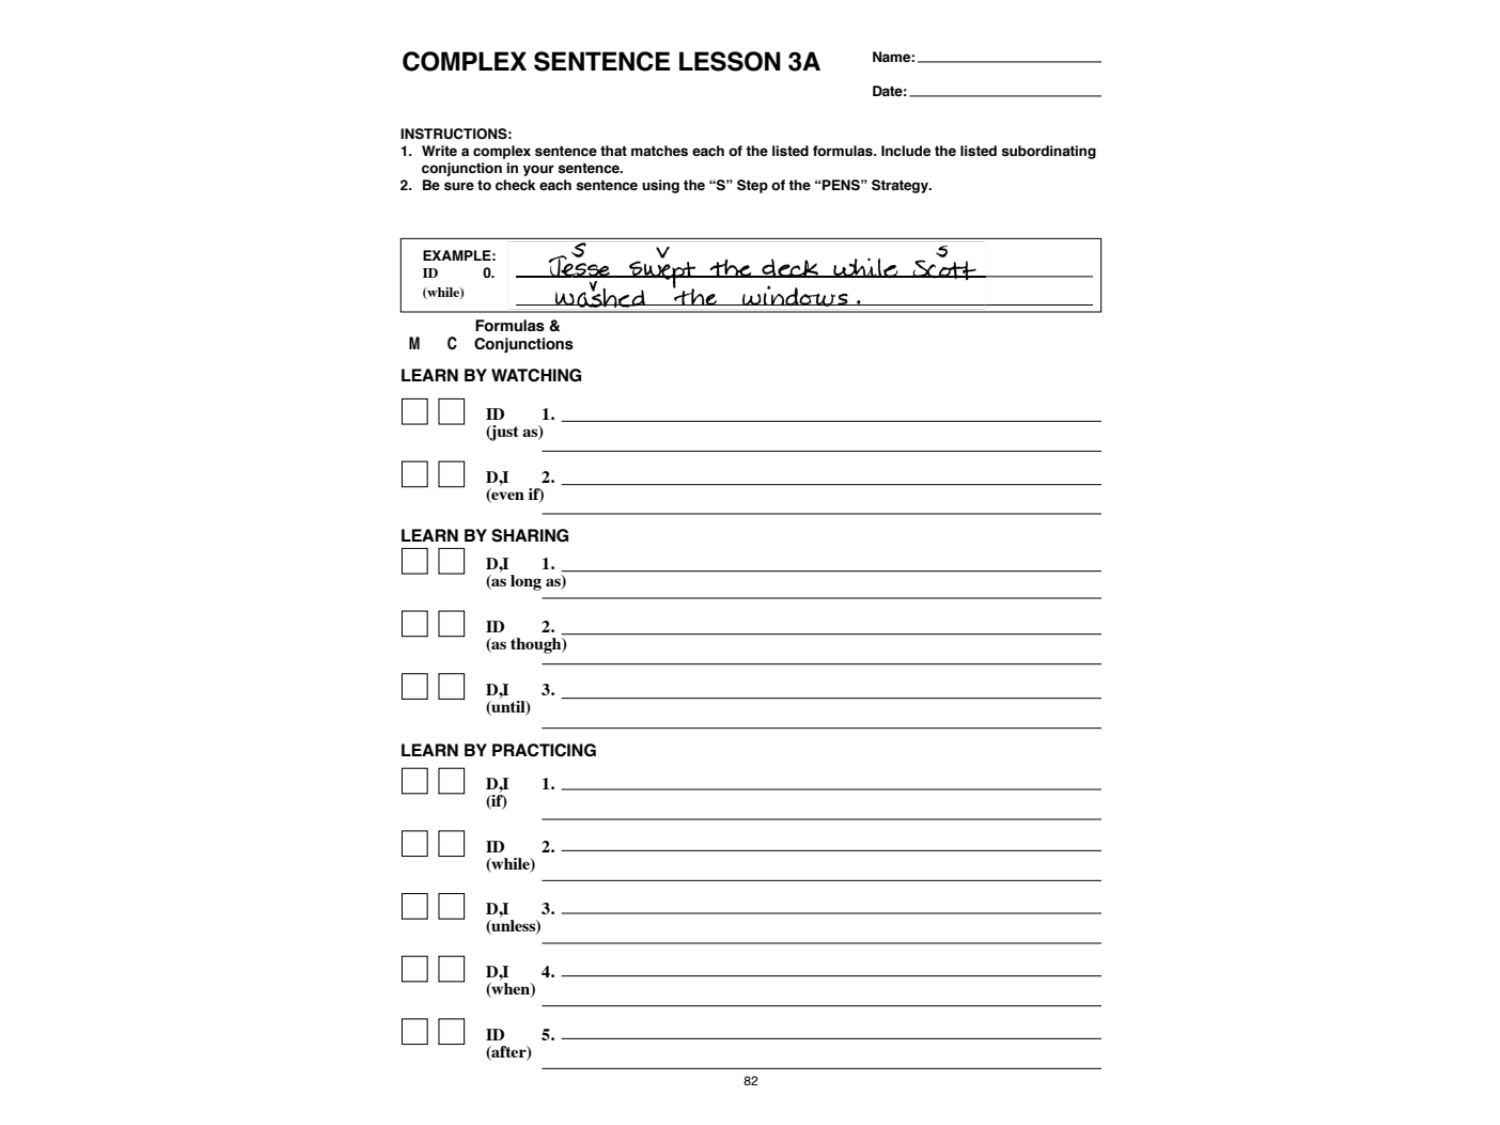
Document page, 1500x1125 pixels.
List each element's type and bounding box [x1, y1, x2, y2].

picture [315, 0, 1185, 1125]
